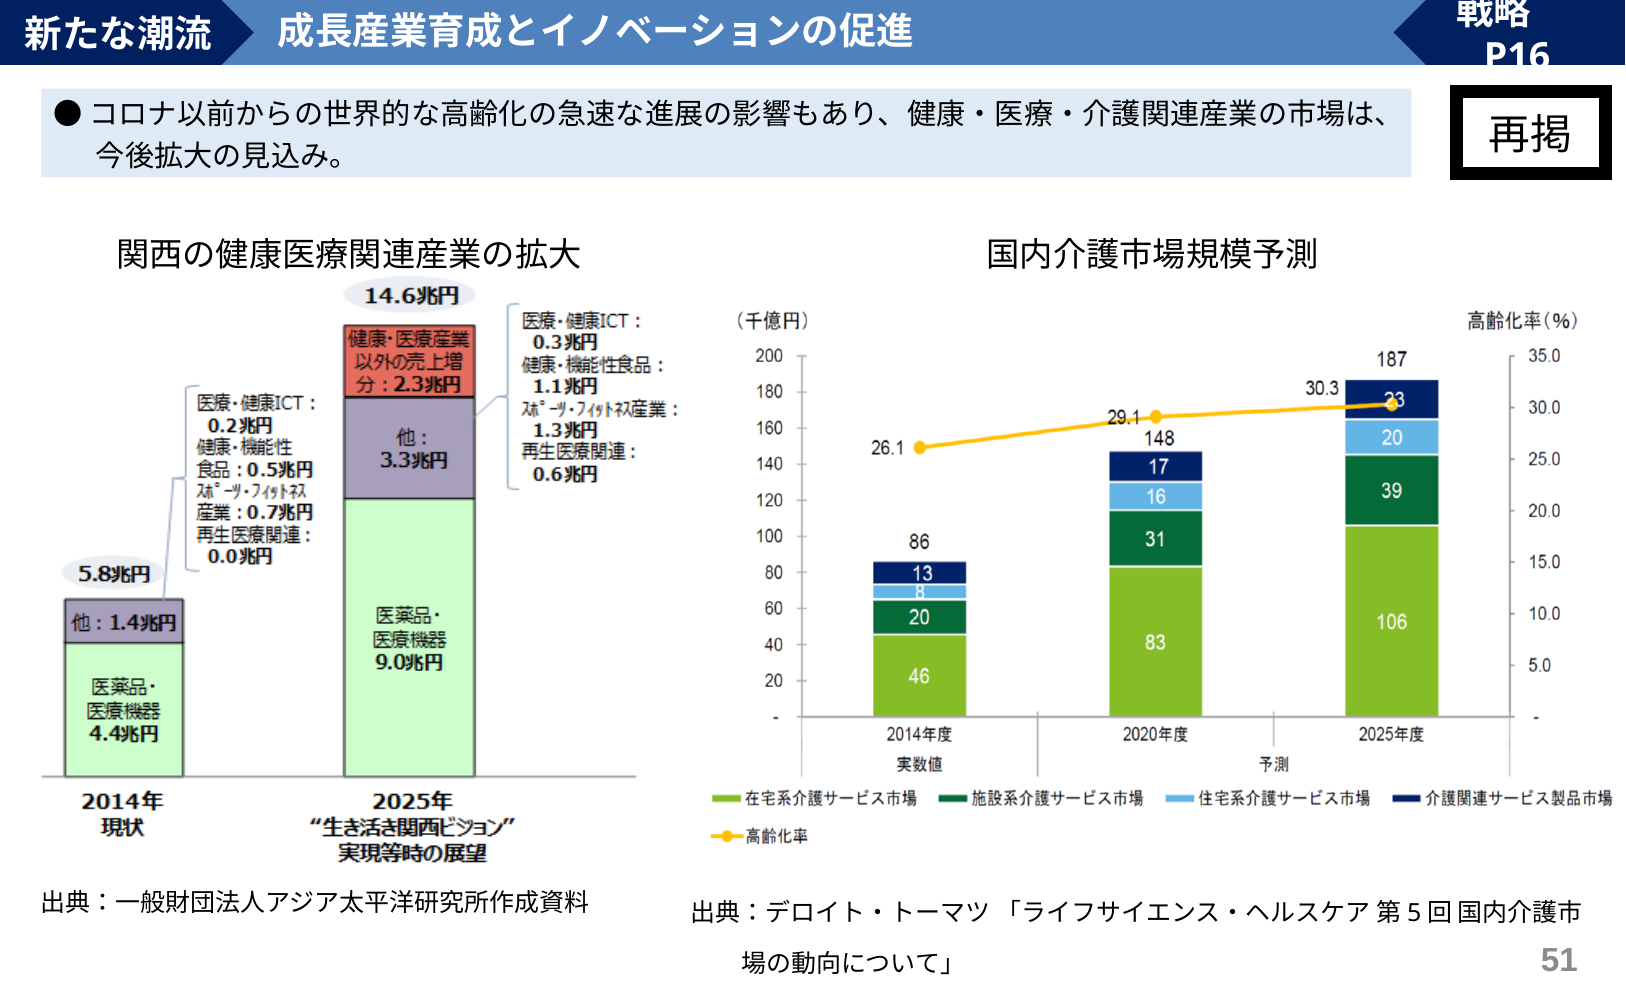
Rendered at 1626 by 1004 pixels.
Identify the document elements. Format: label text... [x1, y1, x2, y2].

slide_number 50 [1513, 930, 1606, 985]
text_box 成長産業育成とイノベーションの促進 [224, 0, 1423, 65]
picture [706, 299, 1625, 856]
text_box 関西の健康医療関連産業の拡大 [101, 226, 597, 267]
text_box 出典：デロイト・トーマツ 「ライフサイエンス・ヘルスケア 第5回 国内介護市場の動向について」 [676, 869, 1621, 985]
text_box 国内介護市場規模予測 [775, 226, 1531, 281]
text_box 戦略 P16 [1392, 0, 1625, 66]
text_box ●コロナ以前からの世界的な高齢化の急速な進展の影響もあり、健康・医療・介護関連産業の市場は、 今後拡大の見込み。 [40, 87, 1412, 178]
text_box 再掲 [1455, 90, 1606, 175]
picture [39, 267, 699, 870]
text_box 出典：一般財団法人アジア太平洋研究所作成資料 [0, 879, 629, 924]
text_box 新たな潮流 [0, 0, 256, 66]
